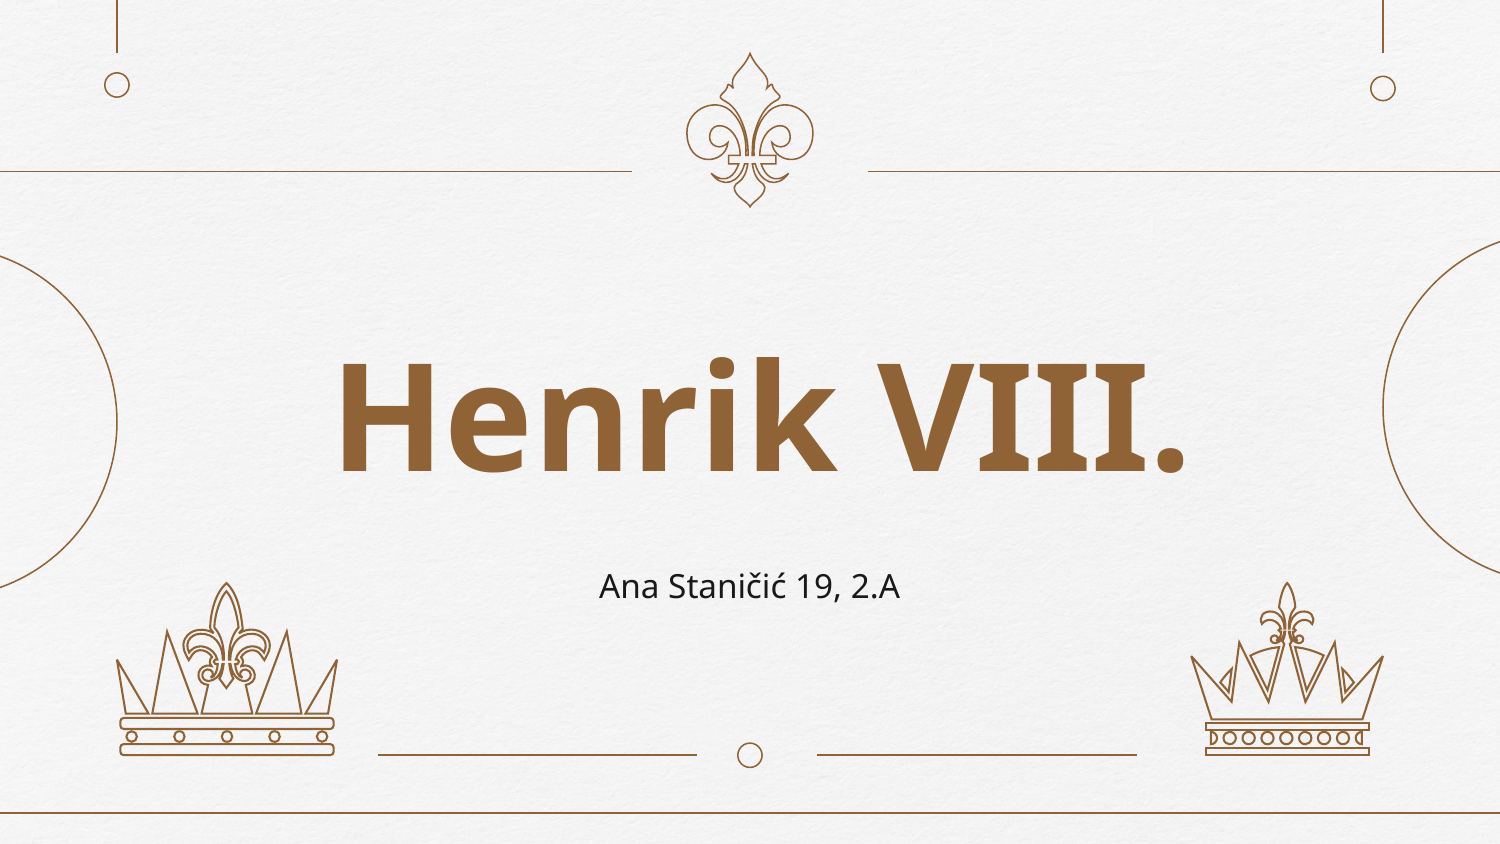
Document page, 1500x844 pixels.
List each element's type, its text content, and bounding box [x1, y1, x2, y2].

picture [0, 814, 1500, 844]
title Henrik VIII. [128, 243, 1395, 602]
picture [0, 0, 1500, 812]
text_box [737, 743, 763, 768]
subtitle Ana Staničić 19, 2.A [275, 552, 1225, 618]
picture [0, 258, 116, 586]
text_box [1190, 582, 1384, 756]
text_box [116, 582, 338, 756]
picture [1395, 243, 1500, 571]
